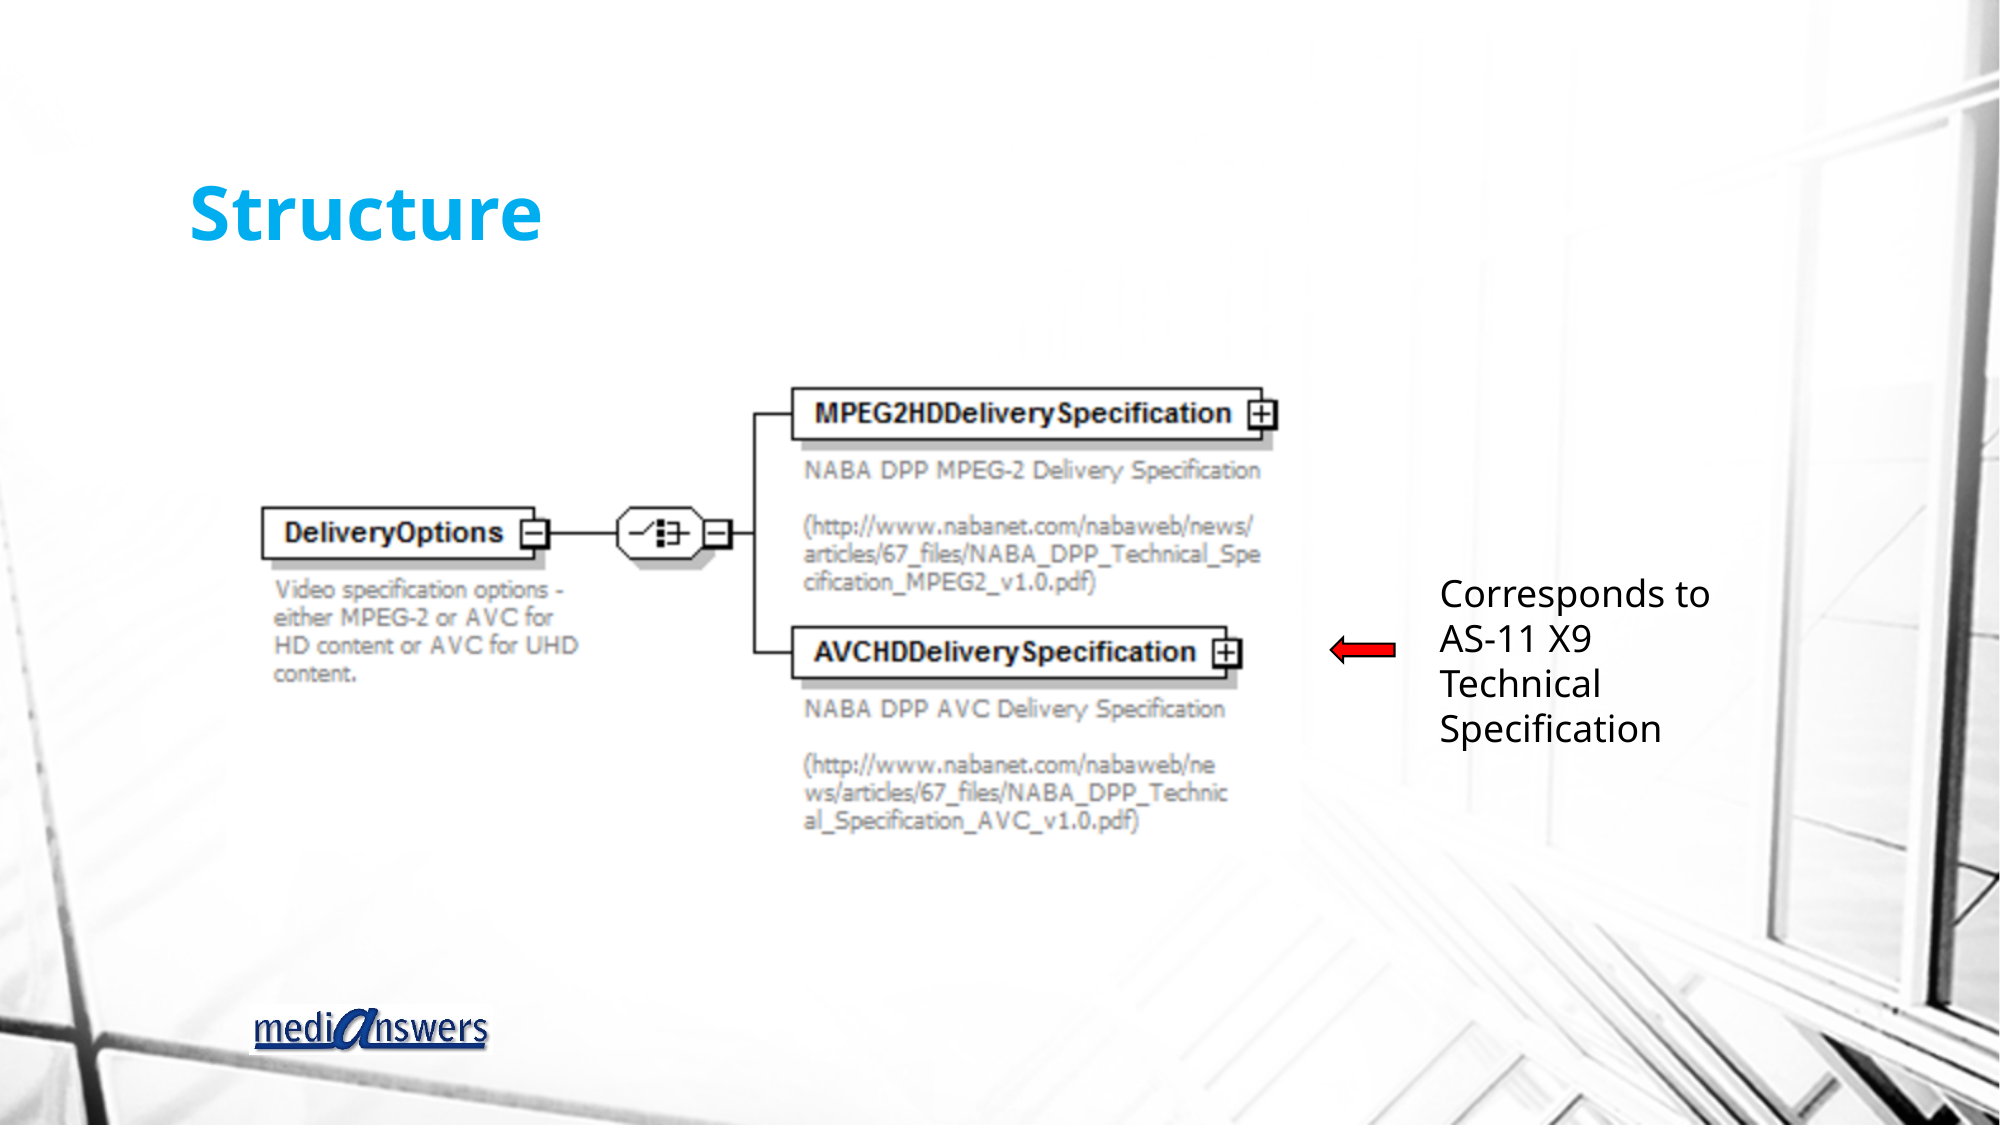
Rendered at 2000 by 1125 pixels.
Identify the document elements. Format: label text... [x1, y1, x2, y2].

text_box [1329, 635, 1396, 665]
text_box Corresponds to AS-11 X9 Technical Specification [1424, 562, 1750, 758]
picture [0, 0, 2000, 1125]
title Structure [174, 87, 1600, 263]
